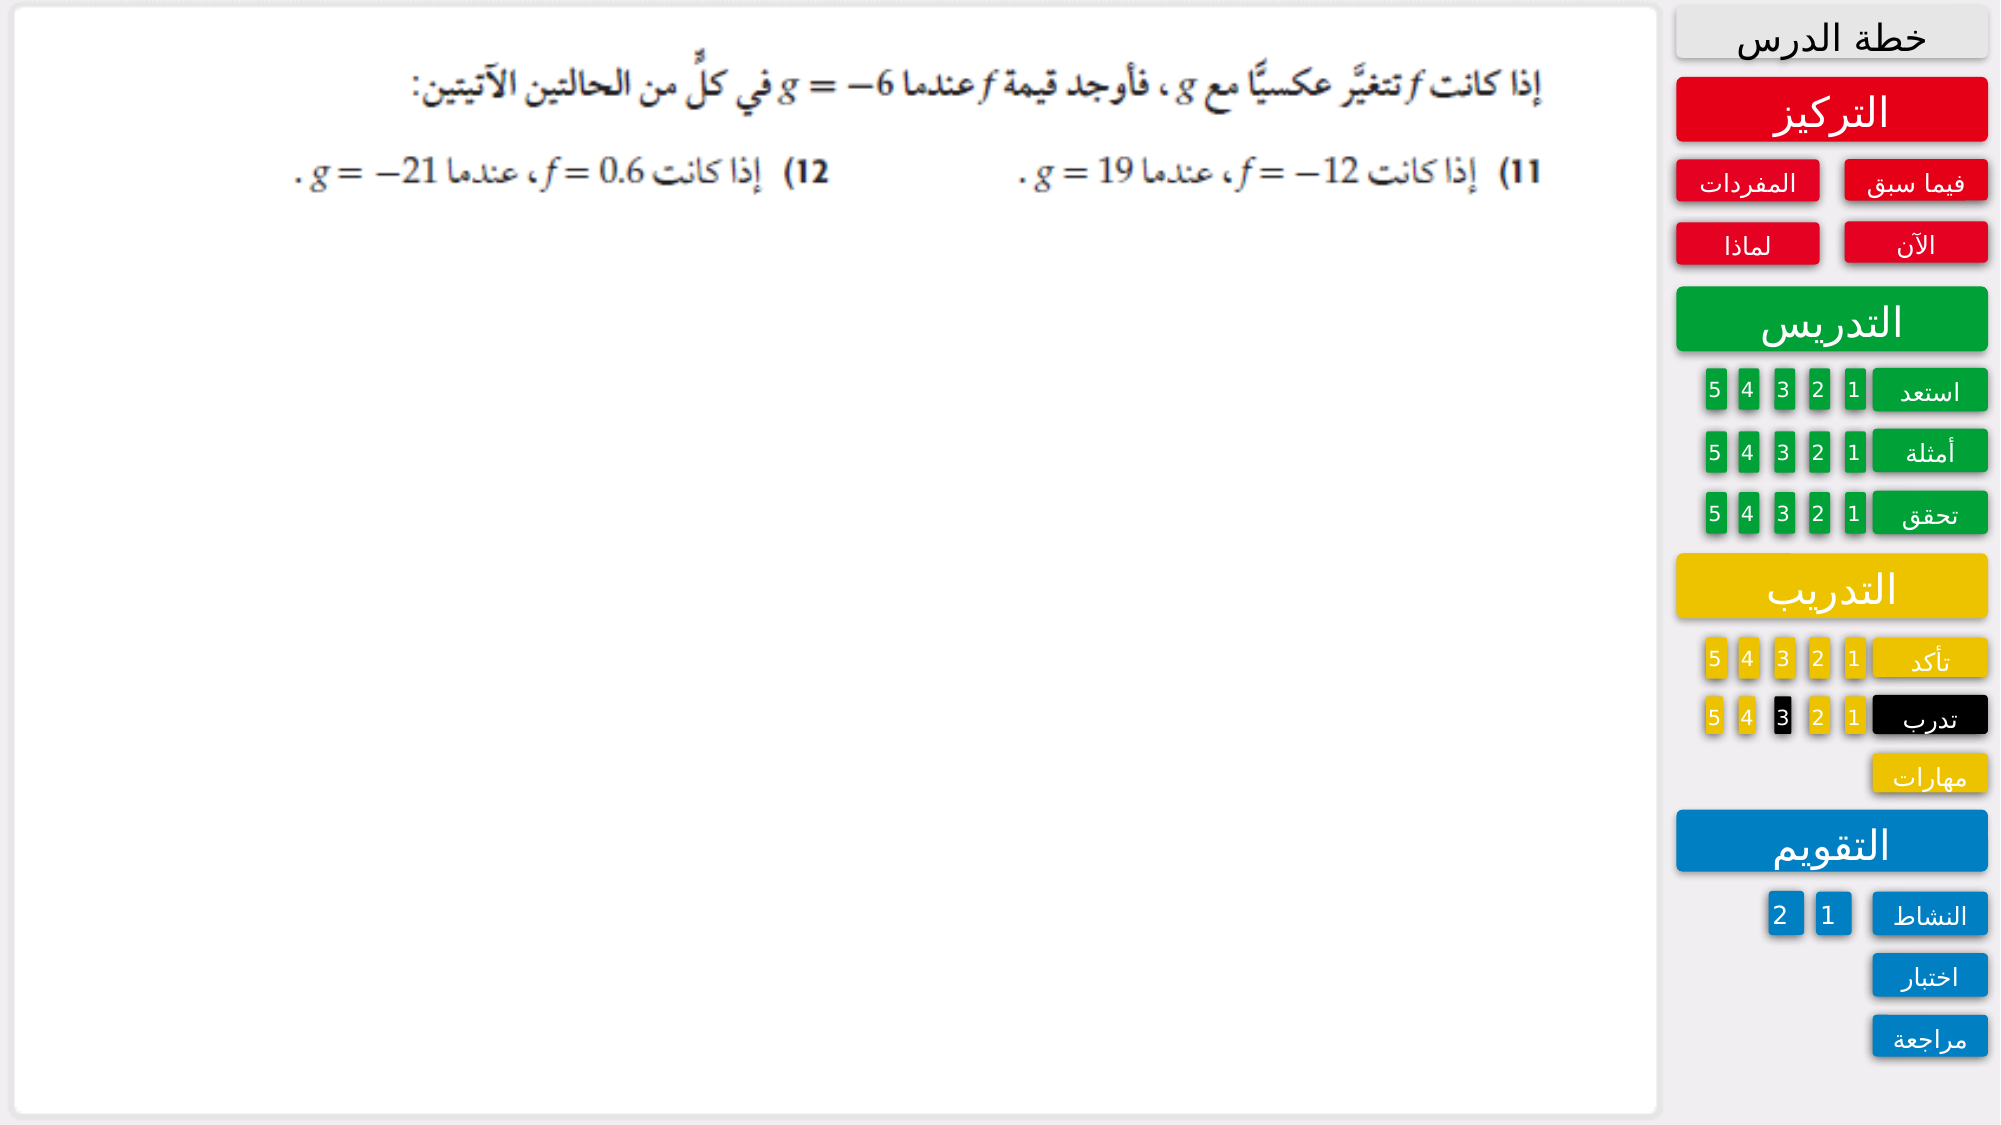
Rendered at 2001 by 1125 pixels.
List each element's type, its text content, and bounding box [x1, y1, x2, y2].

text_box التركيز [1675, 75, 1990, 143]
text_box استعد [1872, 367, 1988, 412]
text_box 3 [1774, 696, 1792, 734]
text_box أمثلة [1872, 428, 1988, 473]
text_box خطة الدرس [1675, 4, 1990, 59]
text_box 4 [1738, 368, 1760, 410]
text_box 2 [1809, 492, 1831, 534]
text_box 5 [1706, 696, 1724, 734]
text_box 2 [1809, 368, 1831, 410]
text_box النشاط [1872, 891, 1988, 936]
text_box 1 [1816, 891, 1852, 936]
text_box تأكد [1873, 637, 1988, 678]
text_box 2 [1768, 890, 1805, 936]
text_box 4 [1738, 431, 1760, 473]
text_box 2 [1809, 696, 1831, 734]
text_box 1 [1845, 696, 1866, 734]
text_box تحقق [1872, 490, 1988, 535]
text_box الآن [1844, 221, 1988, 263]
text_box التقويم [1675, 808, 1990, 873]
text_box 5 [1706, 637, 1727, 679]
text_box 3 [1774, 431, 1796, 473]
text_box 4 [1738, 696, 1756, 734]
text_box 3 [1774, 368, 1796, 410]
picture [0, 0, 2001, 1125]
text_box 3 [1774, 637, 1796, 679]
text_box 2 [1809, 637, 1831, 679]
text_box 5 [1706, 492, 1727, 534]
text_box 4 [1738, 492, 1760, 534]
text_box 5 [1706, 368, 1727, 410]
text_box 1 [1845, 431, 1866, 473]
text_box اختبار [1872, 953, 1988, 997]
text_box 3 [1774, 492, 1796, 534]
text_box فيما سبق [1844, 159, 1988, 201]
text_box تدرب [1872, 694, 1988, 735]
text_box التدريس [1675, 285, 1990, 353]
text_box لماذا [1676, 222, 1820, 265]
text_box 2 [1809, 431, 1831, 473]
text_box مهارات [1872, 753, 1988, 793]
text_box 1 [1845, 368, 1866, 410]
text_box 1 [1845, 637, 1866, 679]
text_box التدريب [1675, 552, 1990, 620]
text_box 1 [1845, 492, 1866, 534]
text_box 5 [1706, 431, 1727, 473]
text_box مراجعة [1872, 1014, 1988, 1057]
text_box المفردات [1676, 159, 1820, 202]
text_box 4 [1738, 637, 1760, 679]
